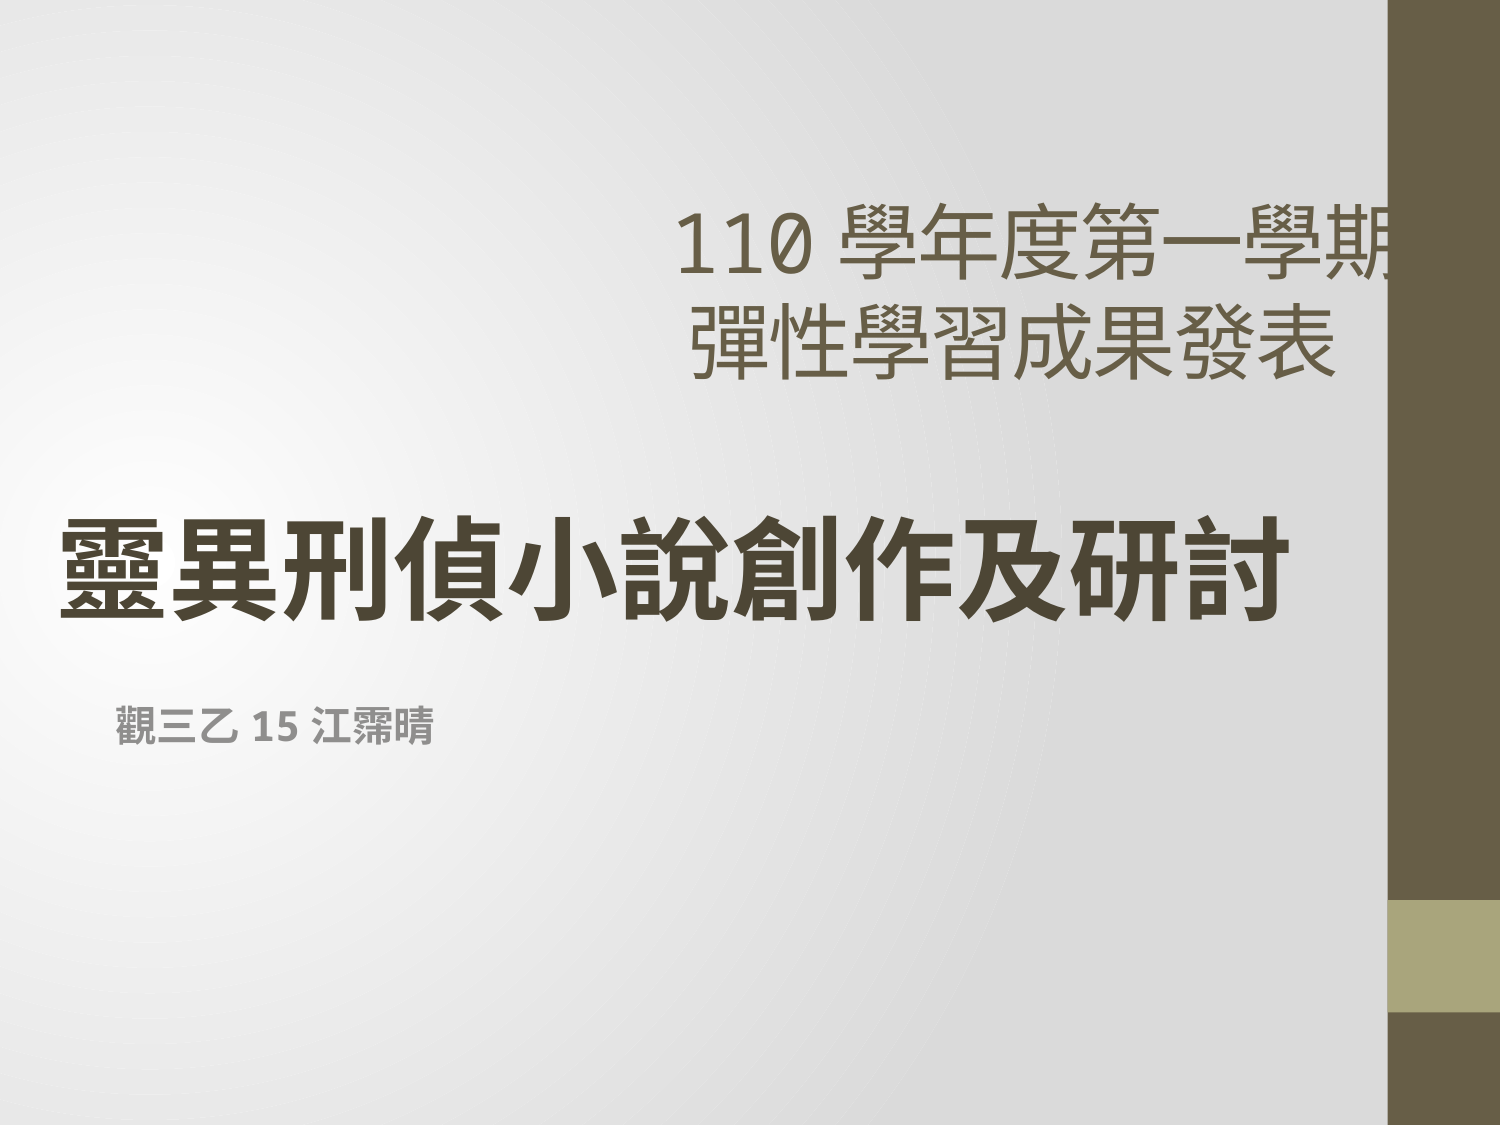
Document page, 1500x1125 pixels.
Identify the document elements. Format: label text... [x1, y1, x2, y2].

subtitle 靈異刑偵小說創作及研討 [41, 491, 1341, 667]
text_box 觀三乙15江霈晴 [100, 692, 570, 868]
title 110學年度第一學期 彈性學習成果發表 [655, 160, 1433, 398]
